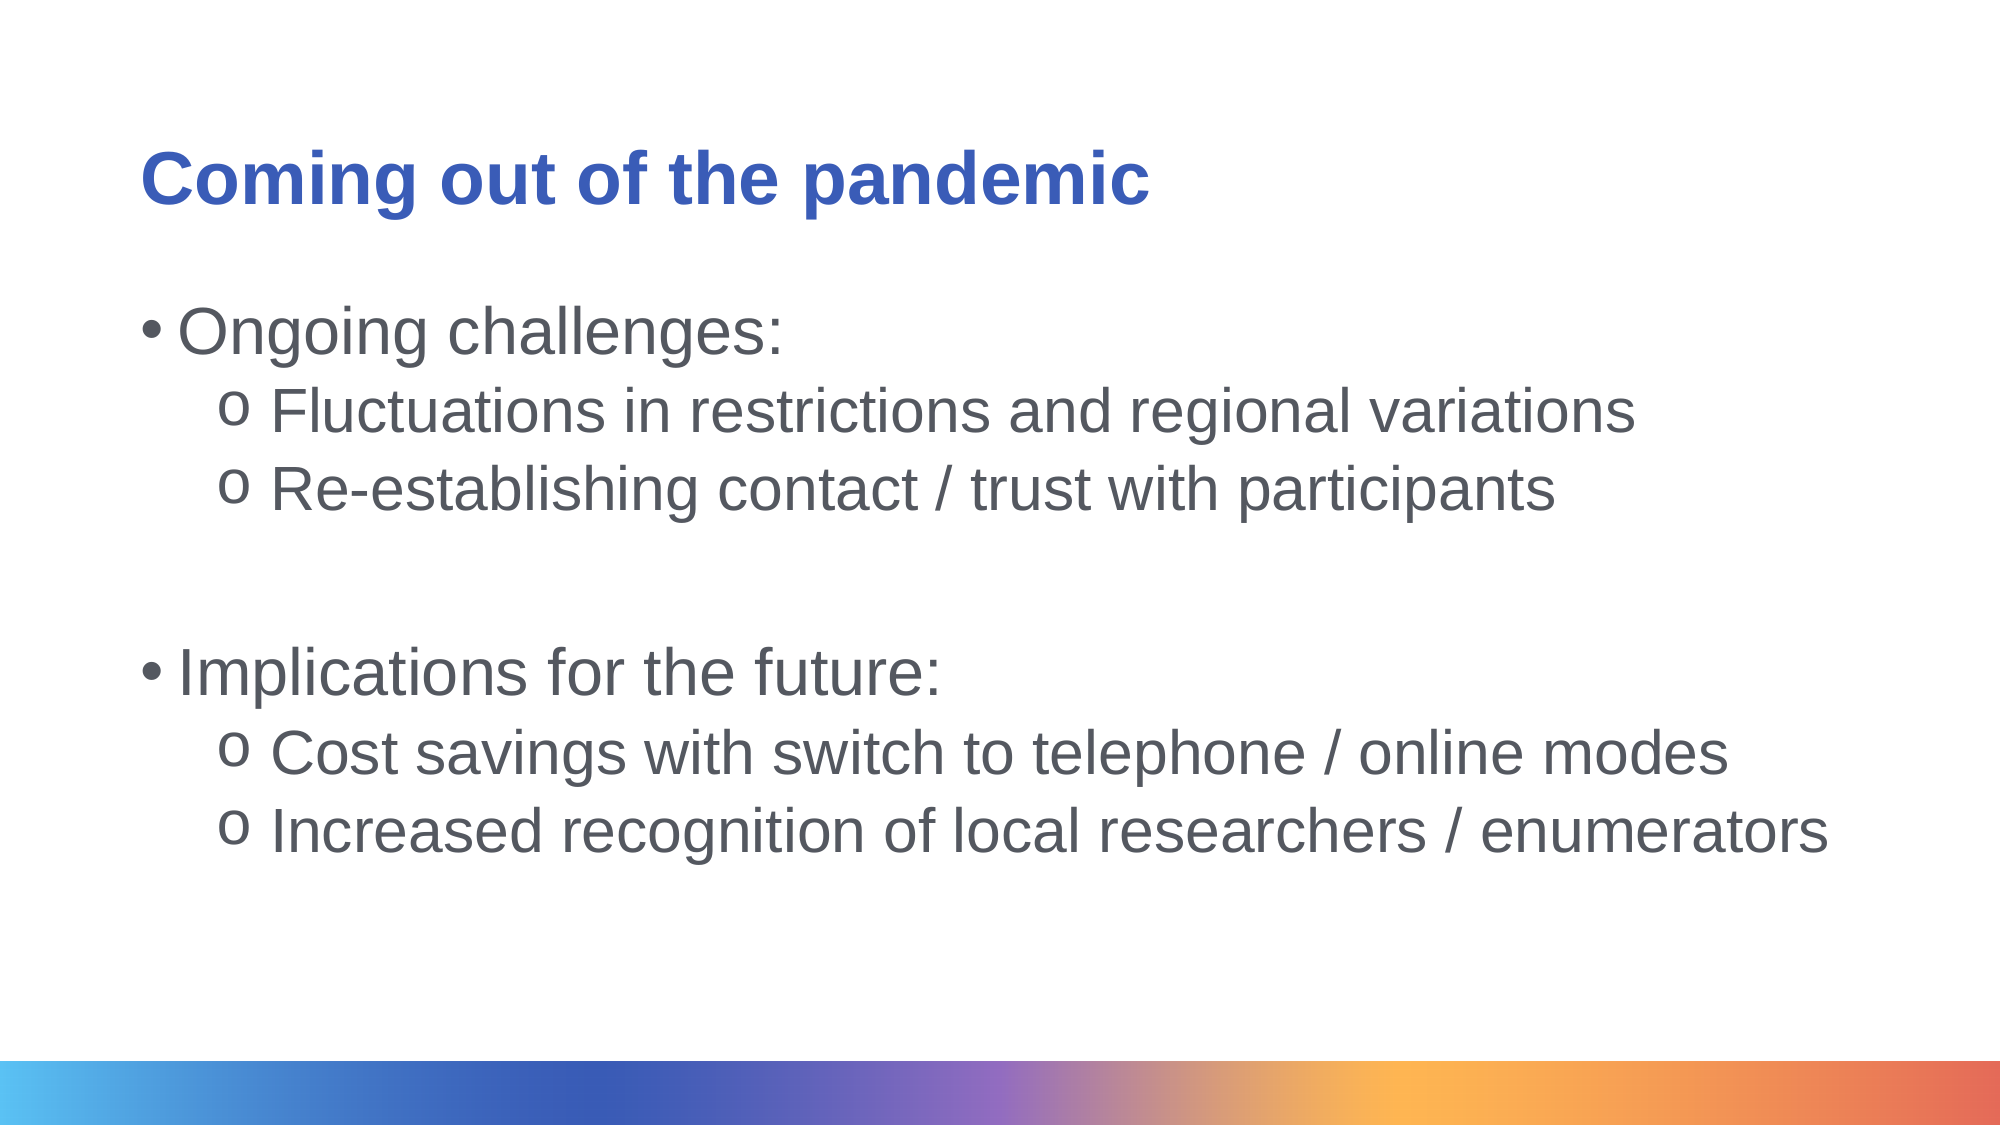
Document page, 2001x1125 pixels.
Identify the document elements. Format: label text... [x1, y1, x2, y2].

picture [0, 1061, 2000, 1125]
title Coming out of the pandemic [125, 71, 1875, 289]
list Ongoing challenges: Fluctuations in restrictions and regional variations Re-establishing contact / trust with participants Implications for the future: Cost savings with switch to telephone / online modes Increased recognition of local researchers / enumerators [125, 289, 1875, 1020]
